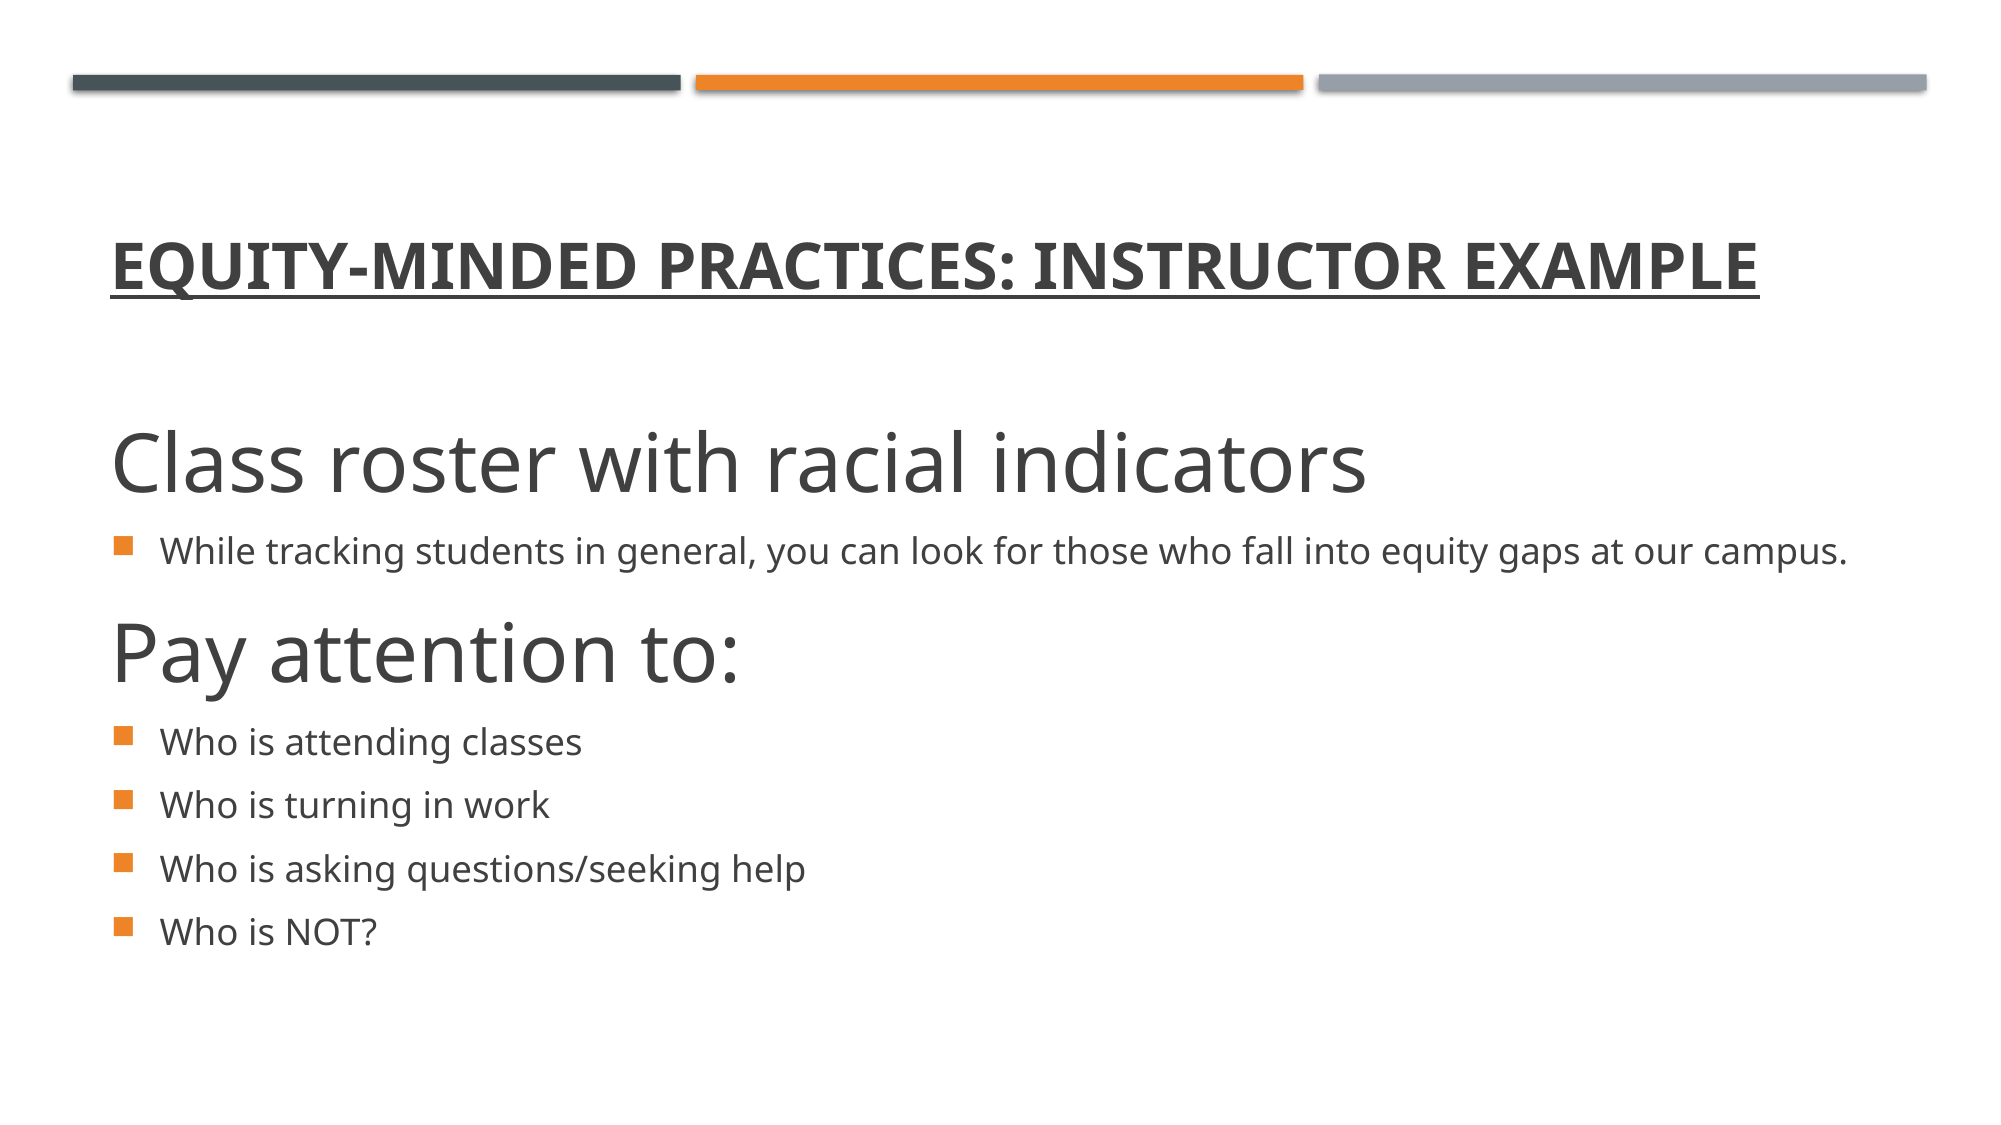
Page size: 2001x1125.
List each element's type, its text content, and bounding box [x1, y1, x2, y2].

list Class roster with racial indicators While tracking students in general, you can look for those who fall into equity gaps at our campus. Pay attention to: Who is attending classes Who is turning in work Who is asking questions/seeking help Who is NOT? [95, 383, 1905, 981]
title Equity-Minded Practices: Instructor Example [95, 115, 1905, 311]
